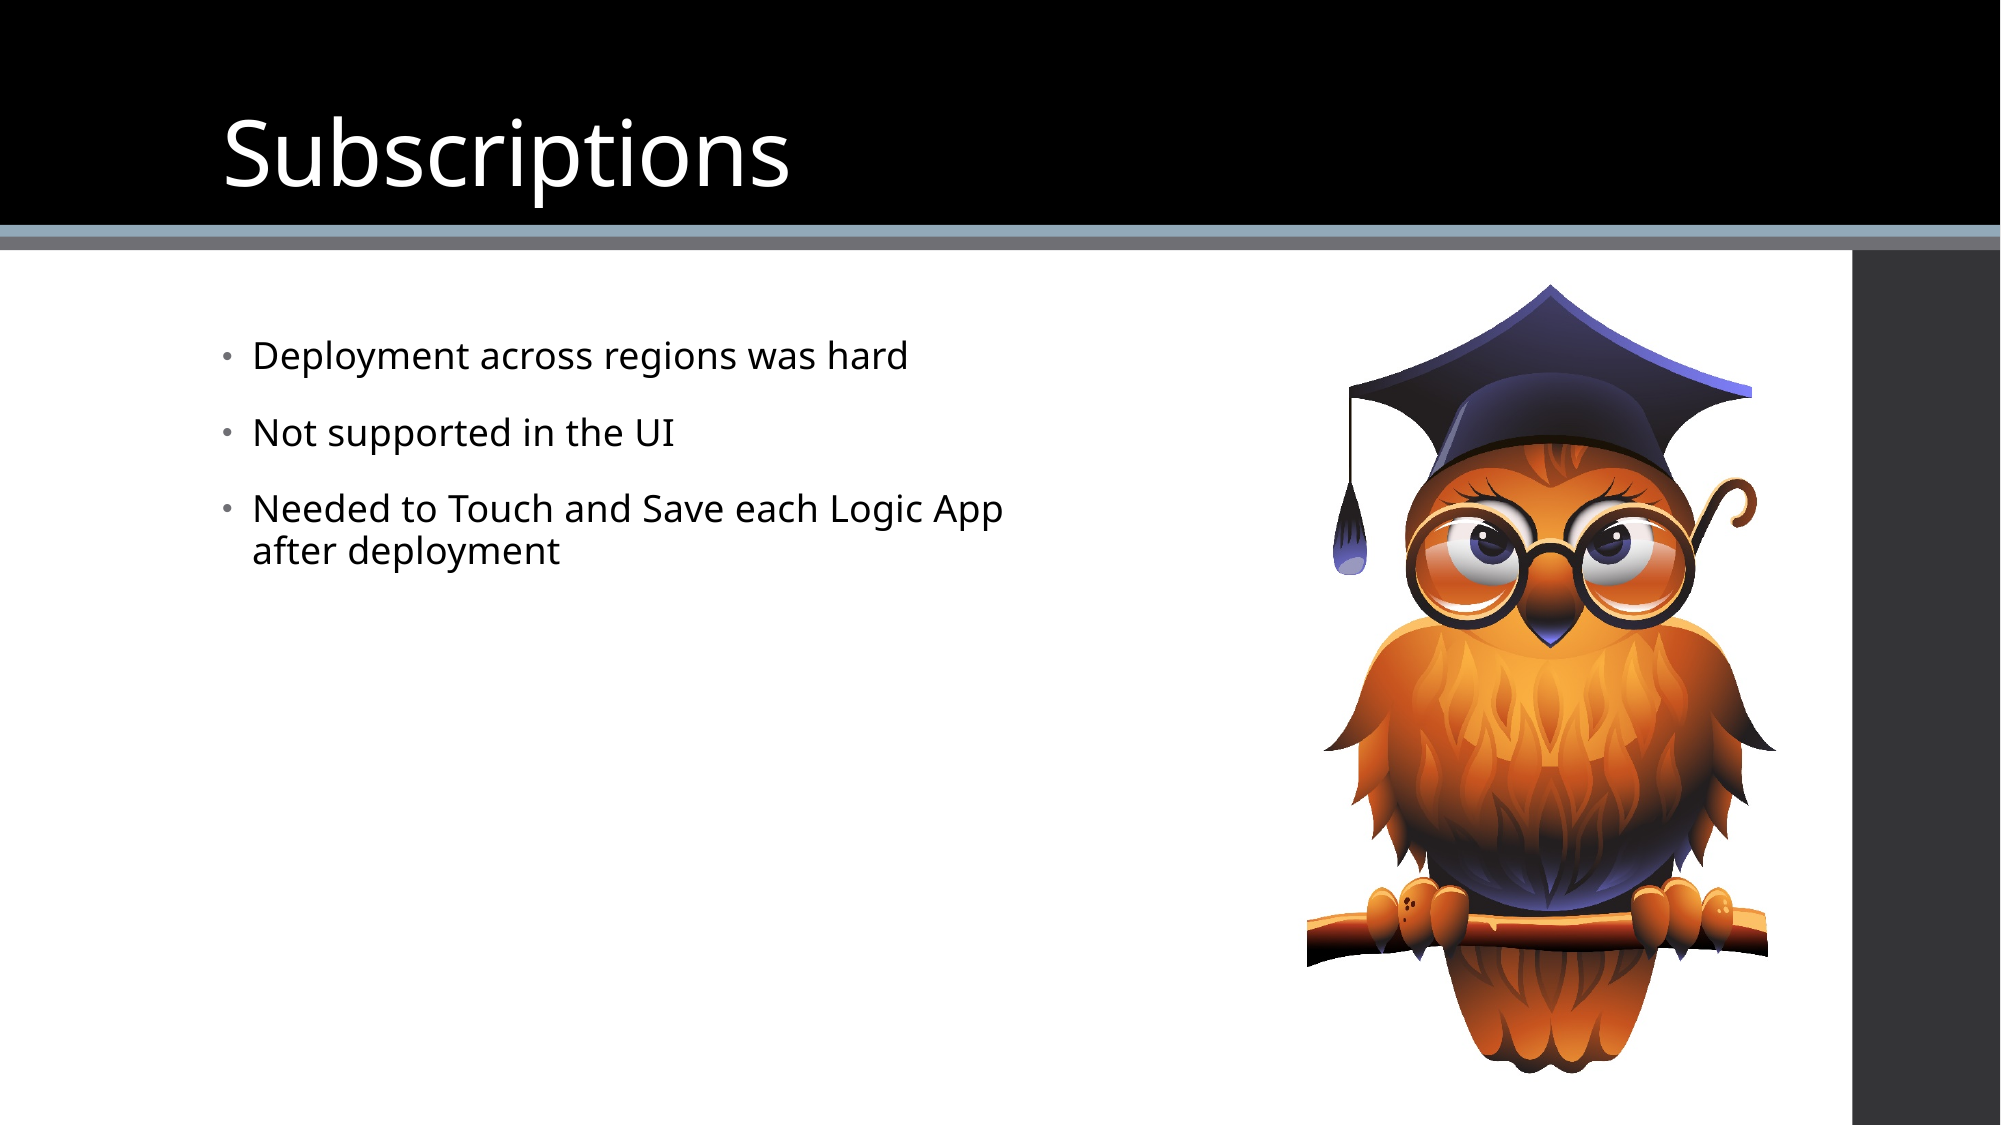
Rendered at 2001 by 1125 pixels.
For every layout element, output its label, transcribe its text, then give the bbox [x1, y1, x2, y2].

list Deployment across regions was hard Not supported in the UI Needed to Touch and Save each Logic App after deployment [206, 328, 1269, 1087]
picture [1276, 251, 1823, 1125]
title Subscriptions [206, 60, 1797, 214]
